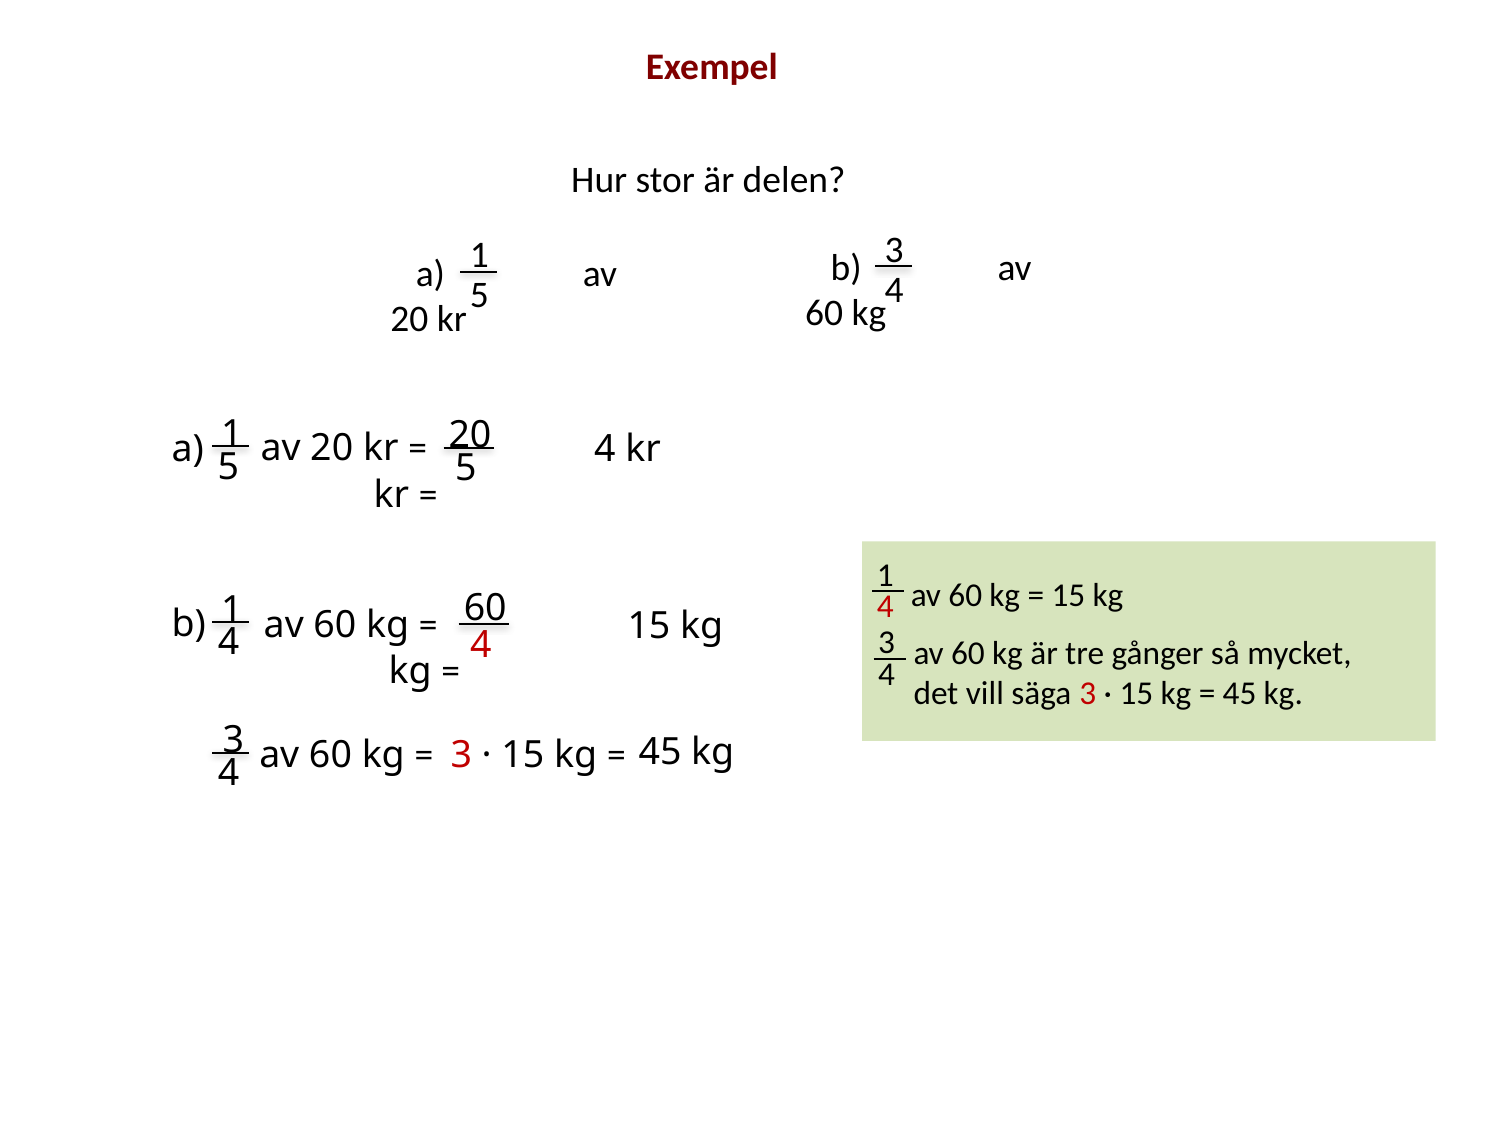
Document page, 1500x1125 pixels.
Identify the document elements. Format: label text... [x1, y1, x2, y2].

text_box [375, 222, 669, 324]
text_box 15 kg [628, 593, 758, 654]
text_box Exempel [631, 34, 793, 95]
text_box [127, 576, 370, 671]
text_box 4 kr [613, 416, 700, 477]
text_box 3 · 15 kg = [406, 722, 656, 828]
text_box Hur stor är delen? [556, 147, 944, 208]
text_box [373, 575, 623, 673]
text_box 45 kg [594, 719, 769, 780]
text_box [861, 540, 1446, 744]
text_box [358, 402, 608, 497]
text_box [127, 707, 476, 802]
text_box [790, 217, 1084, 319]
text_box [127, 401, 359, 496]
